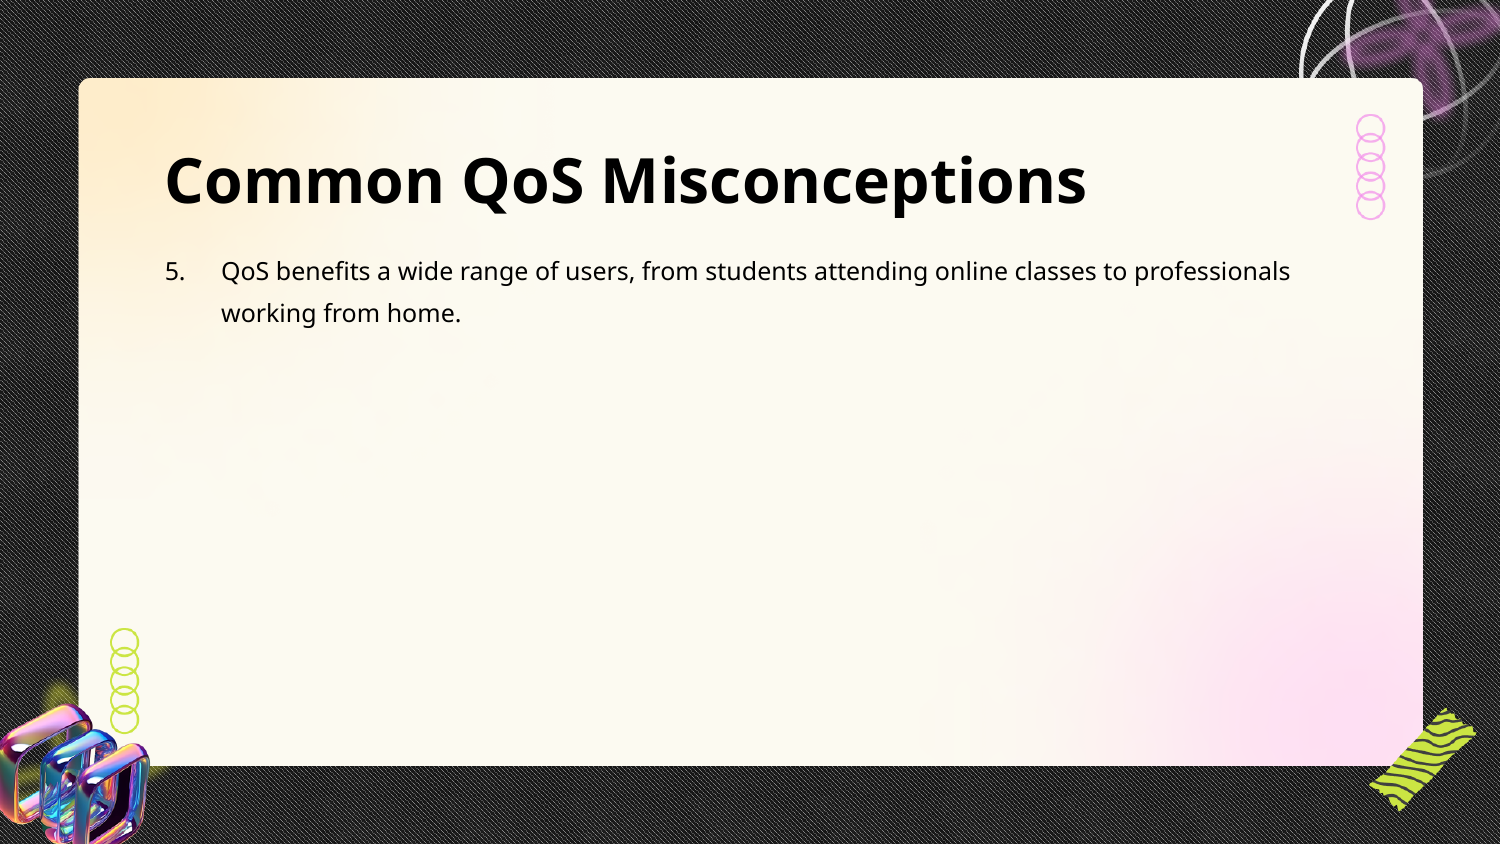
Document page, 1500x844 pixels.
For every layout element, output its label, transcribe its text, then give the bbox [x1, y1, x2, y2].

text_box Common QoS Misconceptions [149, 185, 1200, 224]
text_box QoS benefits a wide range of users, from students attending online classes to professionals working from home. [149, 236, 1350, 687]
picture [0, 0, 1500, 844]
